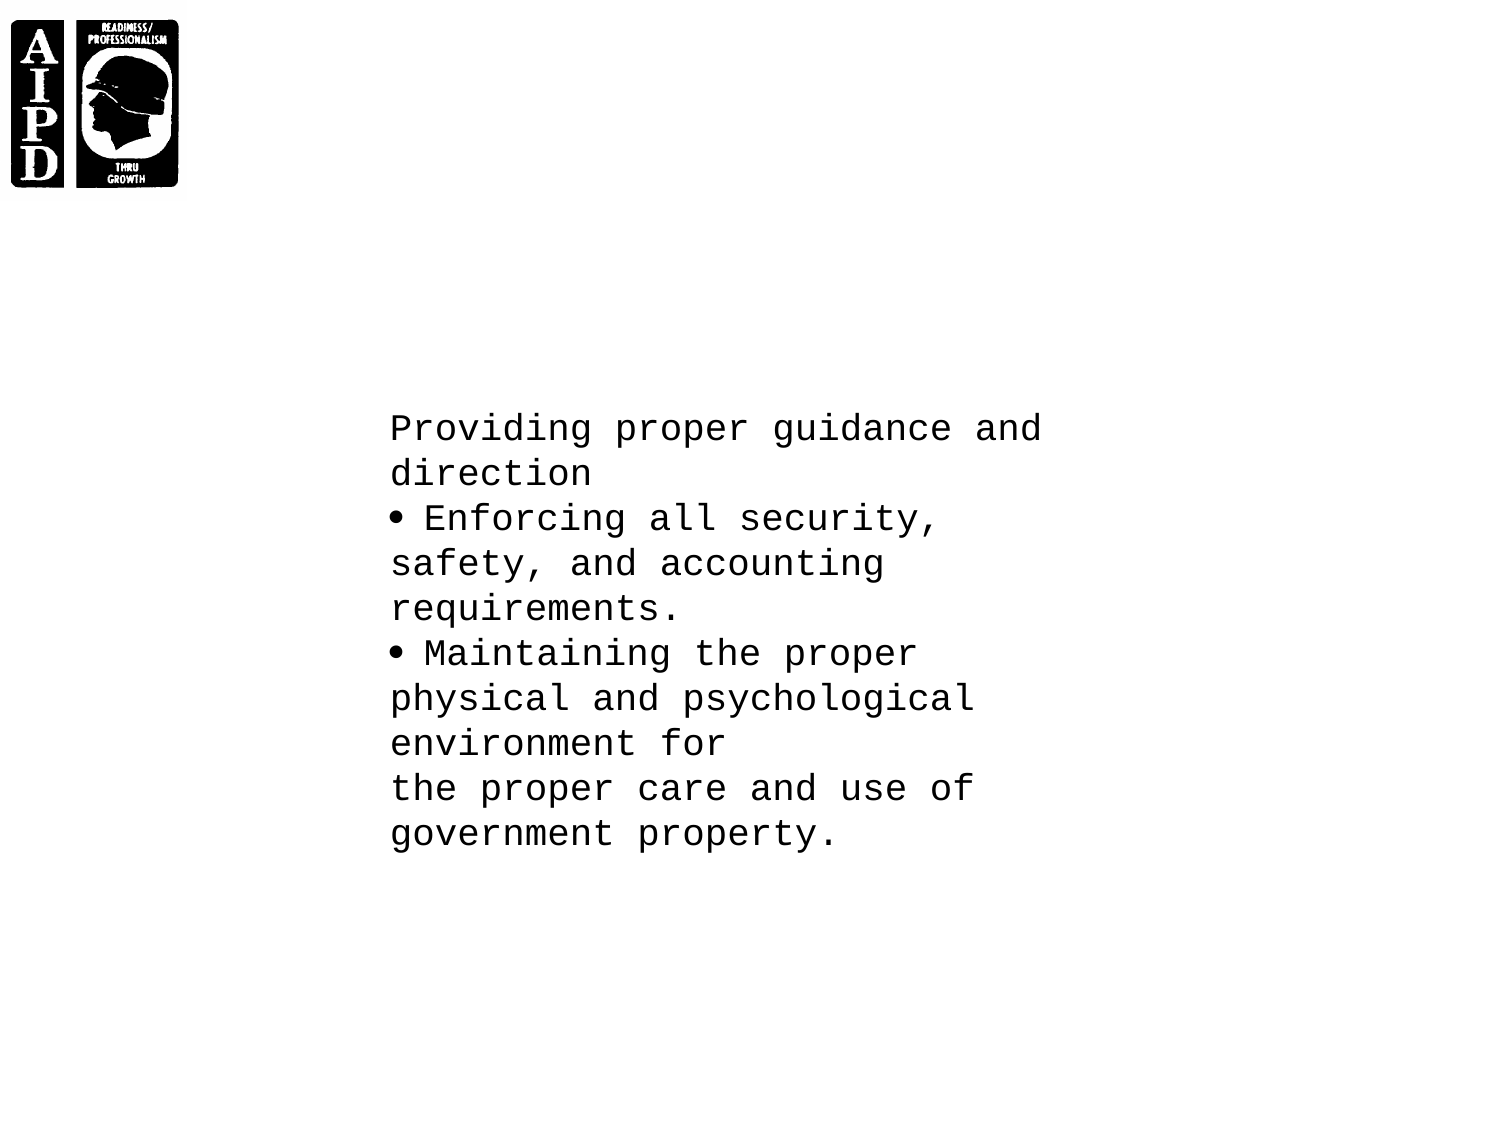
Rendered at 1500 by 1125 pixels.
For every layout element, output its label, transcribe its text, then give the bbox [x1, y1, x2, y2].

text_box Providing proper guidance and direction · Enforcing all security, safety, and accounting requirements. · Maintaining the proper physical and psychological environment for the proper care and use of government property. [374, 395, 1125, 861]
picture [0, 0, 187, 201]
